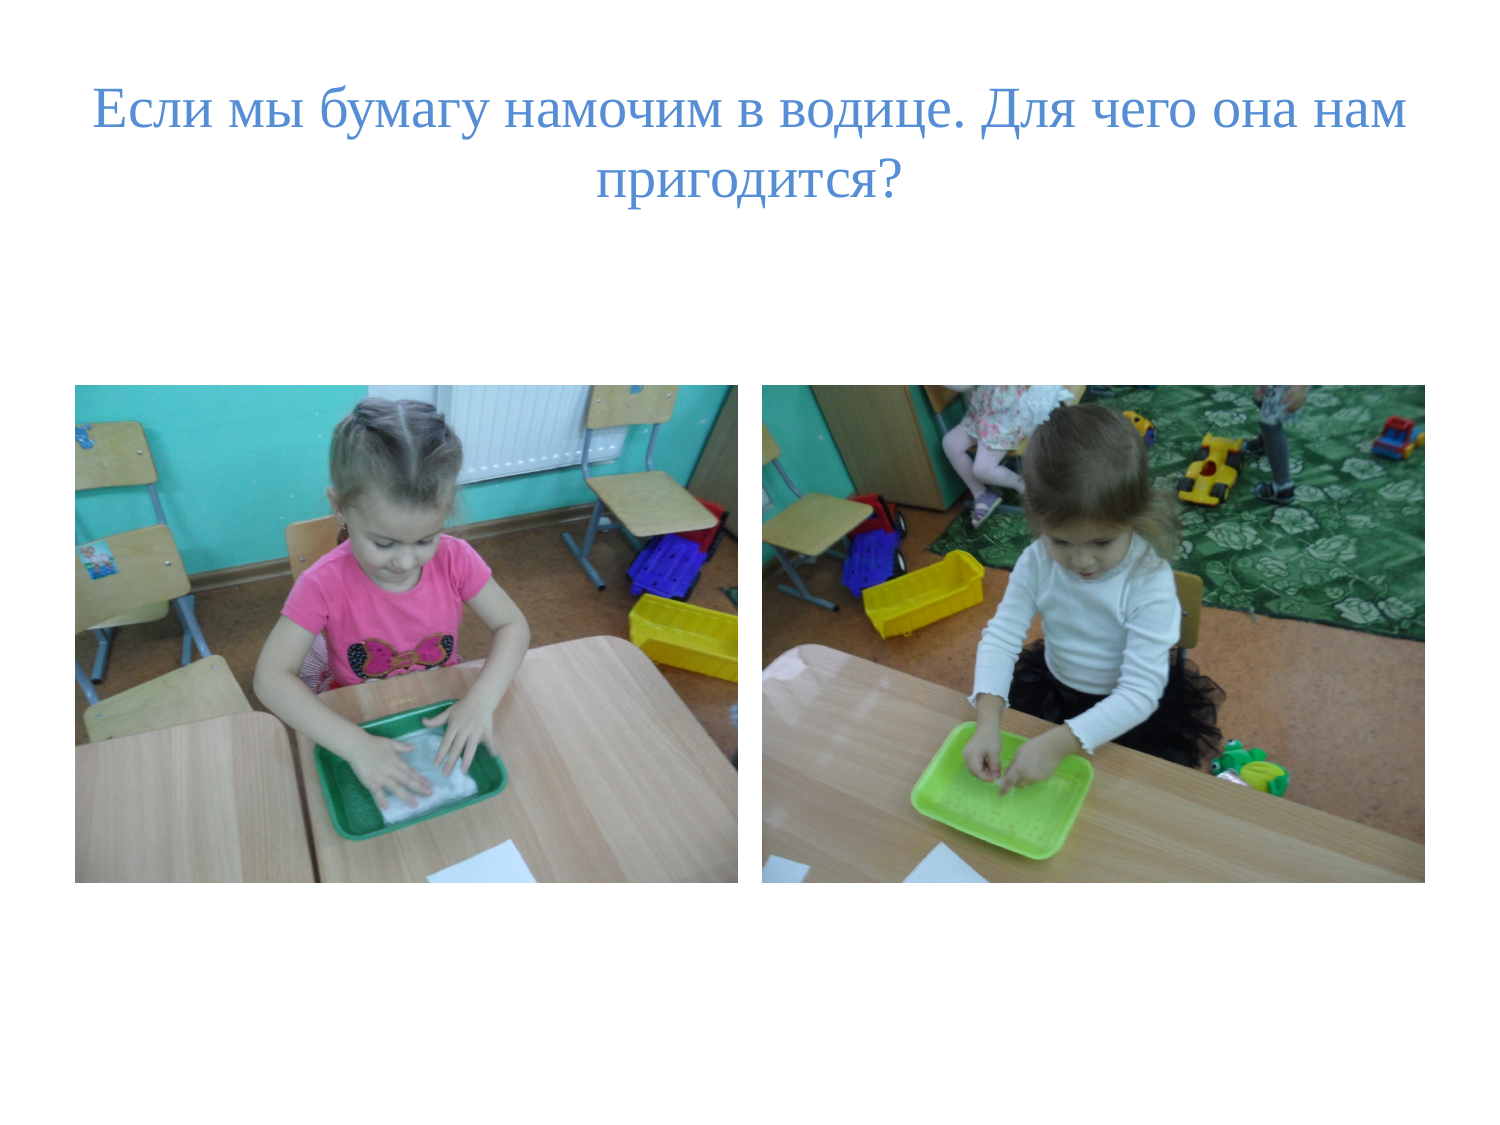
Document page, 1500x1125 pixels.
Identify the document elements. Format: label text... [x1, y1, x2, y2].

title Если мы бумагу намочим в водице. Для чего она нам пригодится? [75, 45, 1425, 233]
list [74, 384, 738, 883]
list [762, 384, 1426, 883]
